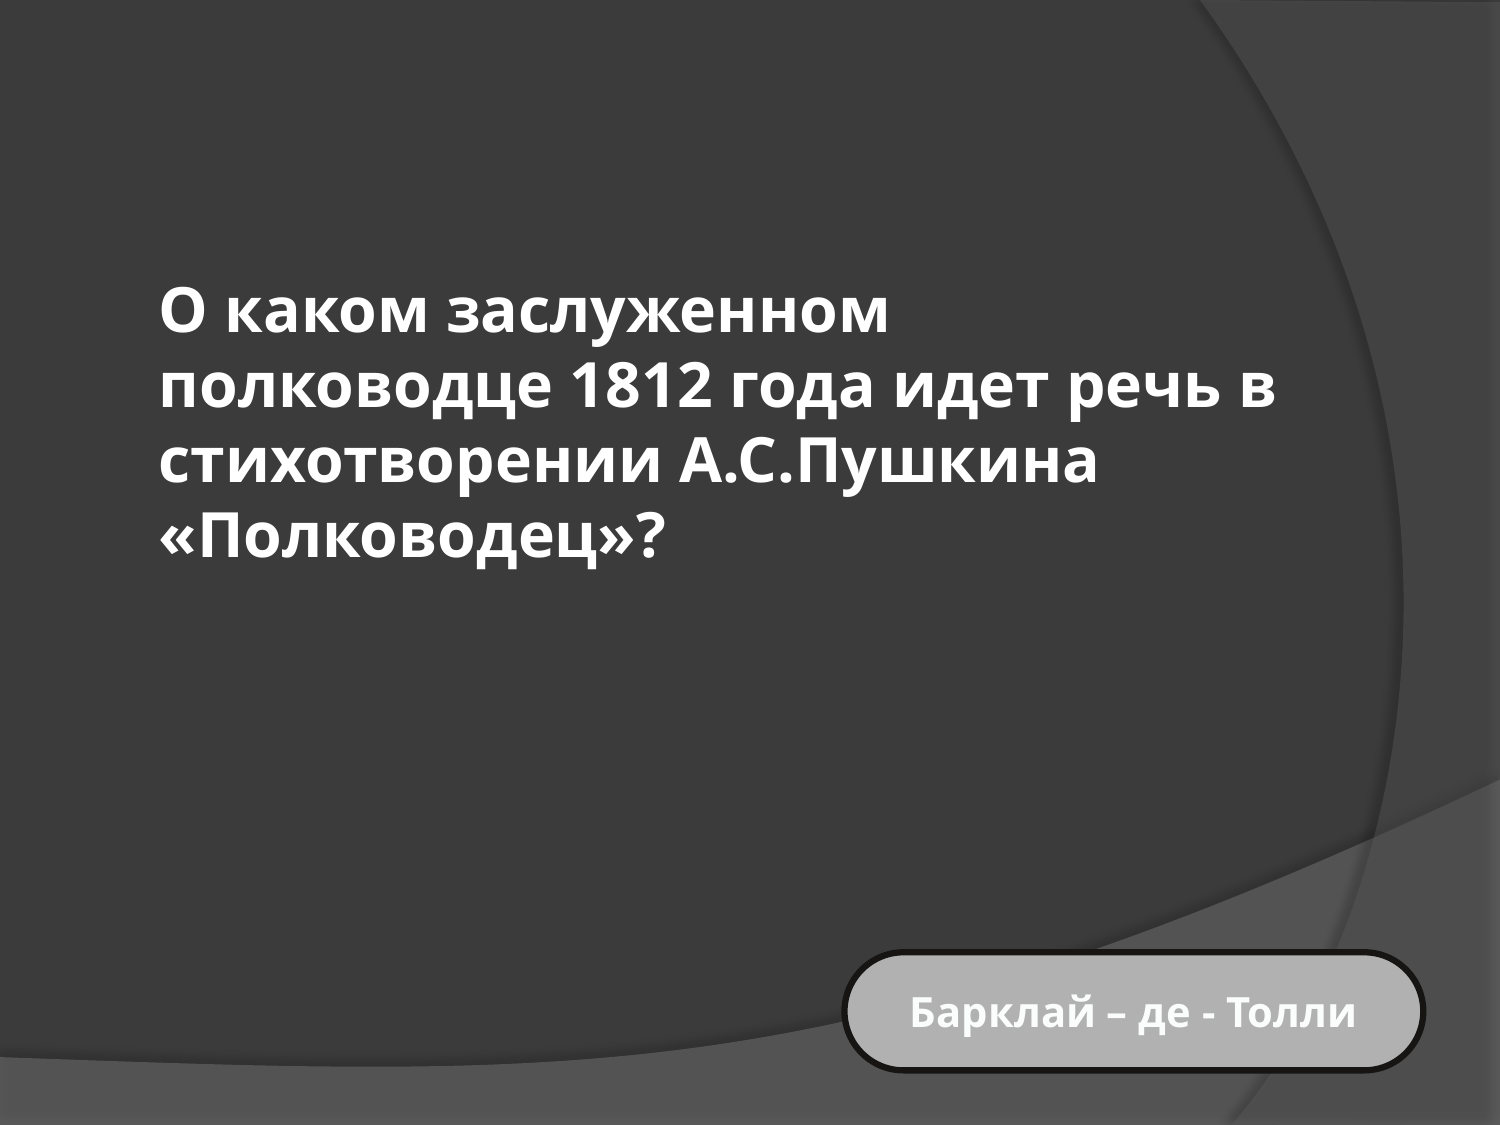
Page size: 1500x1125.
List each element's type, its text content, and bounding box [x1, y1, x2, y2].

text_box Барклай – де - Толли [842, 950, 1425, 1072]
list О каком заслуженном полководце 1812 года идет речь в стихотворении А.С.Пушкина «Полководец»? [75, 262, 1300, 752]
